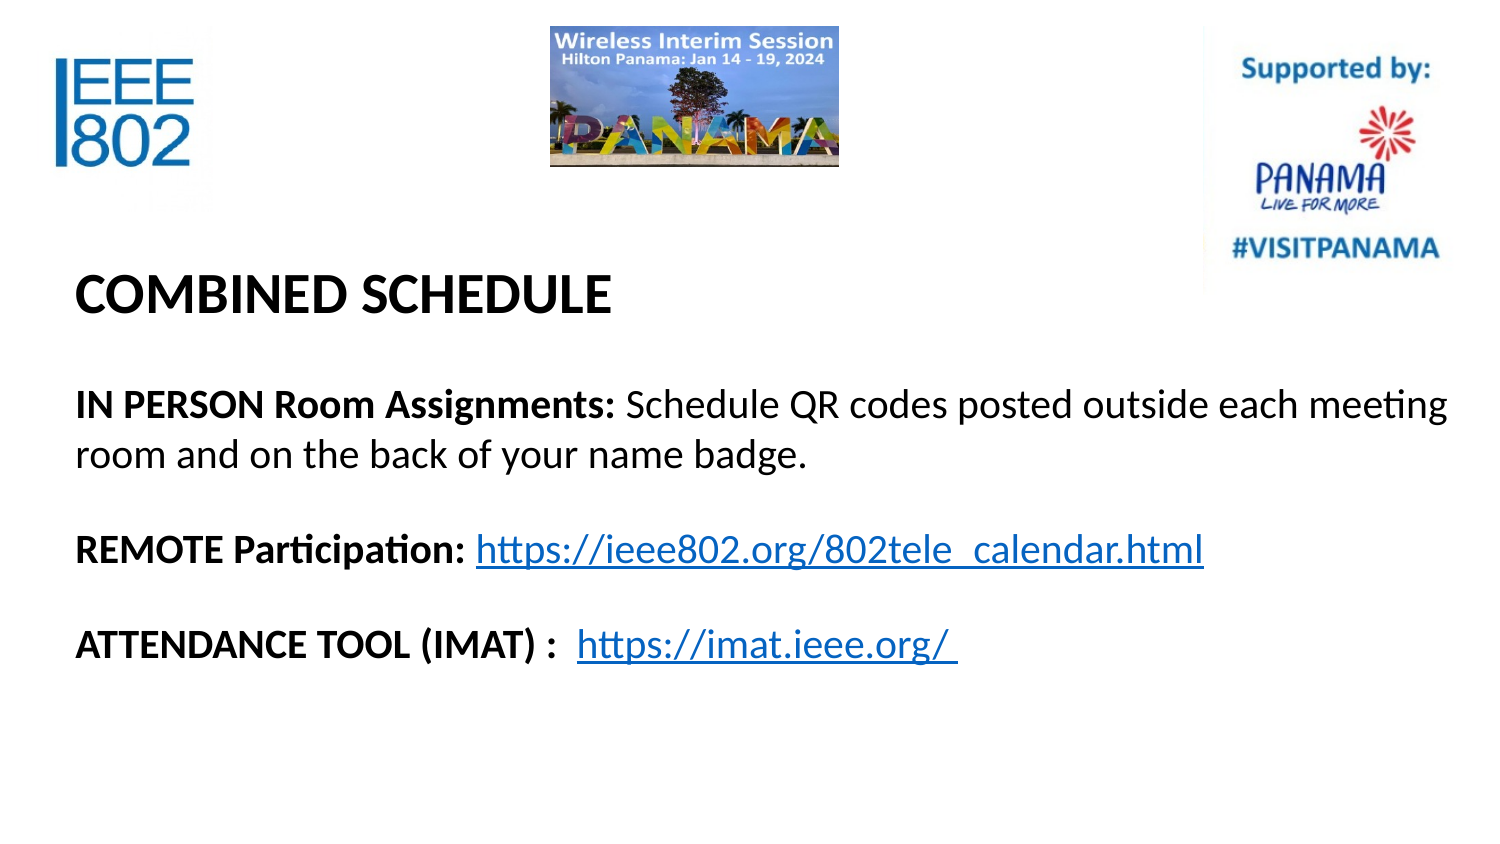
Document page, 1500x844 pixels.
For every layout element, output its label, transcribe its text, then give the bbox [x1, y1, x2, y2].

picture [23, 26, 213, 212]
picture [1202, 26, 1477, 295]
picture [550, 26, 839, 167]
text_box COMBINED SCHEDULE IN PERSON Room Assignments: Schedule QR codes posted outside each meeting room and on the back of your name badge. REMOTE Participation: https://ieee802.org/802tele_calendar.html ATTENDANCE TOOL (IMAT) : https://imat.ieee.org/ [60, 237, 1477, 675]
